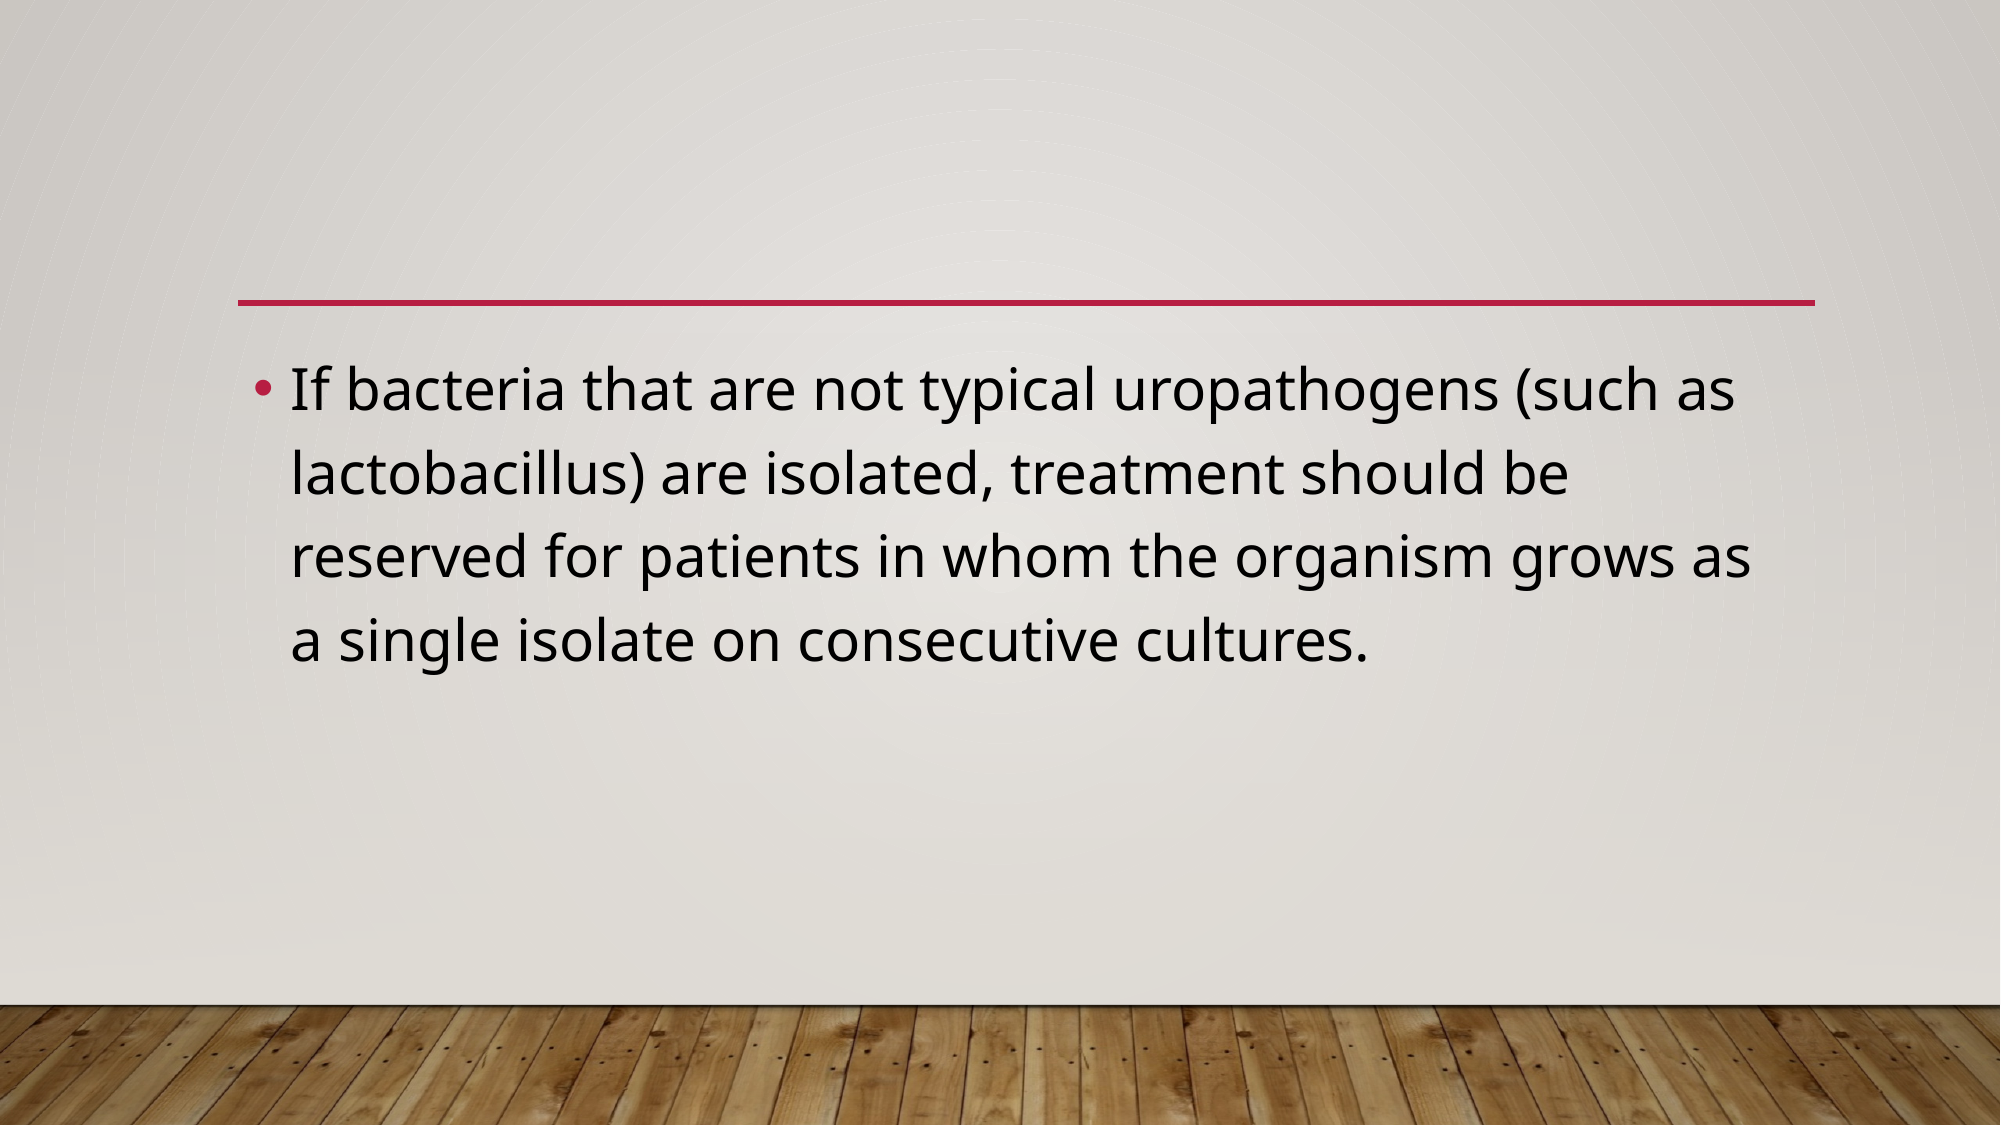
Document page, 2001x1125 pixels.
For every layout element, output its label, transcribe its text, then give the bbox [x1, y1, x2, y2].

picture [0, 1005, 2000, 1125]
list If bacteria that are not typical uropathogens (such as lactobacillus) are isolated, treatment should be reserved for patients in whom the organism grows as a single isolate on consecutive cultures. [238, 330, 1814, 897]
